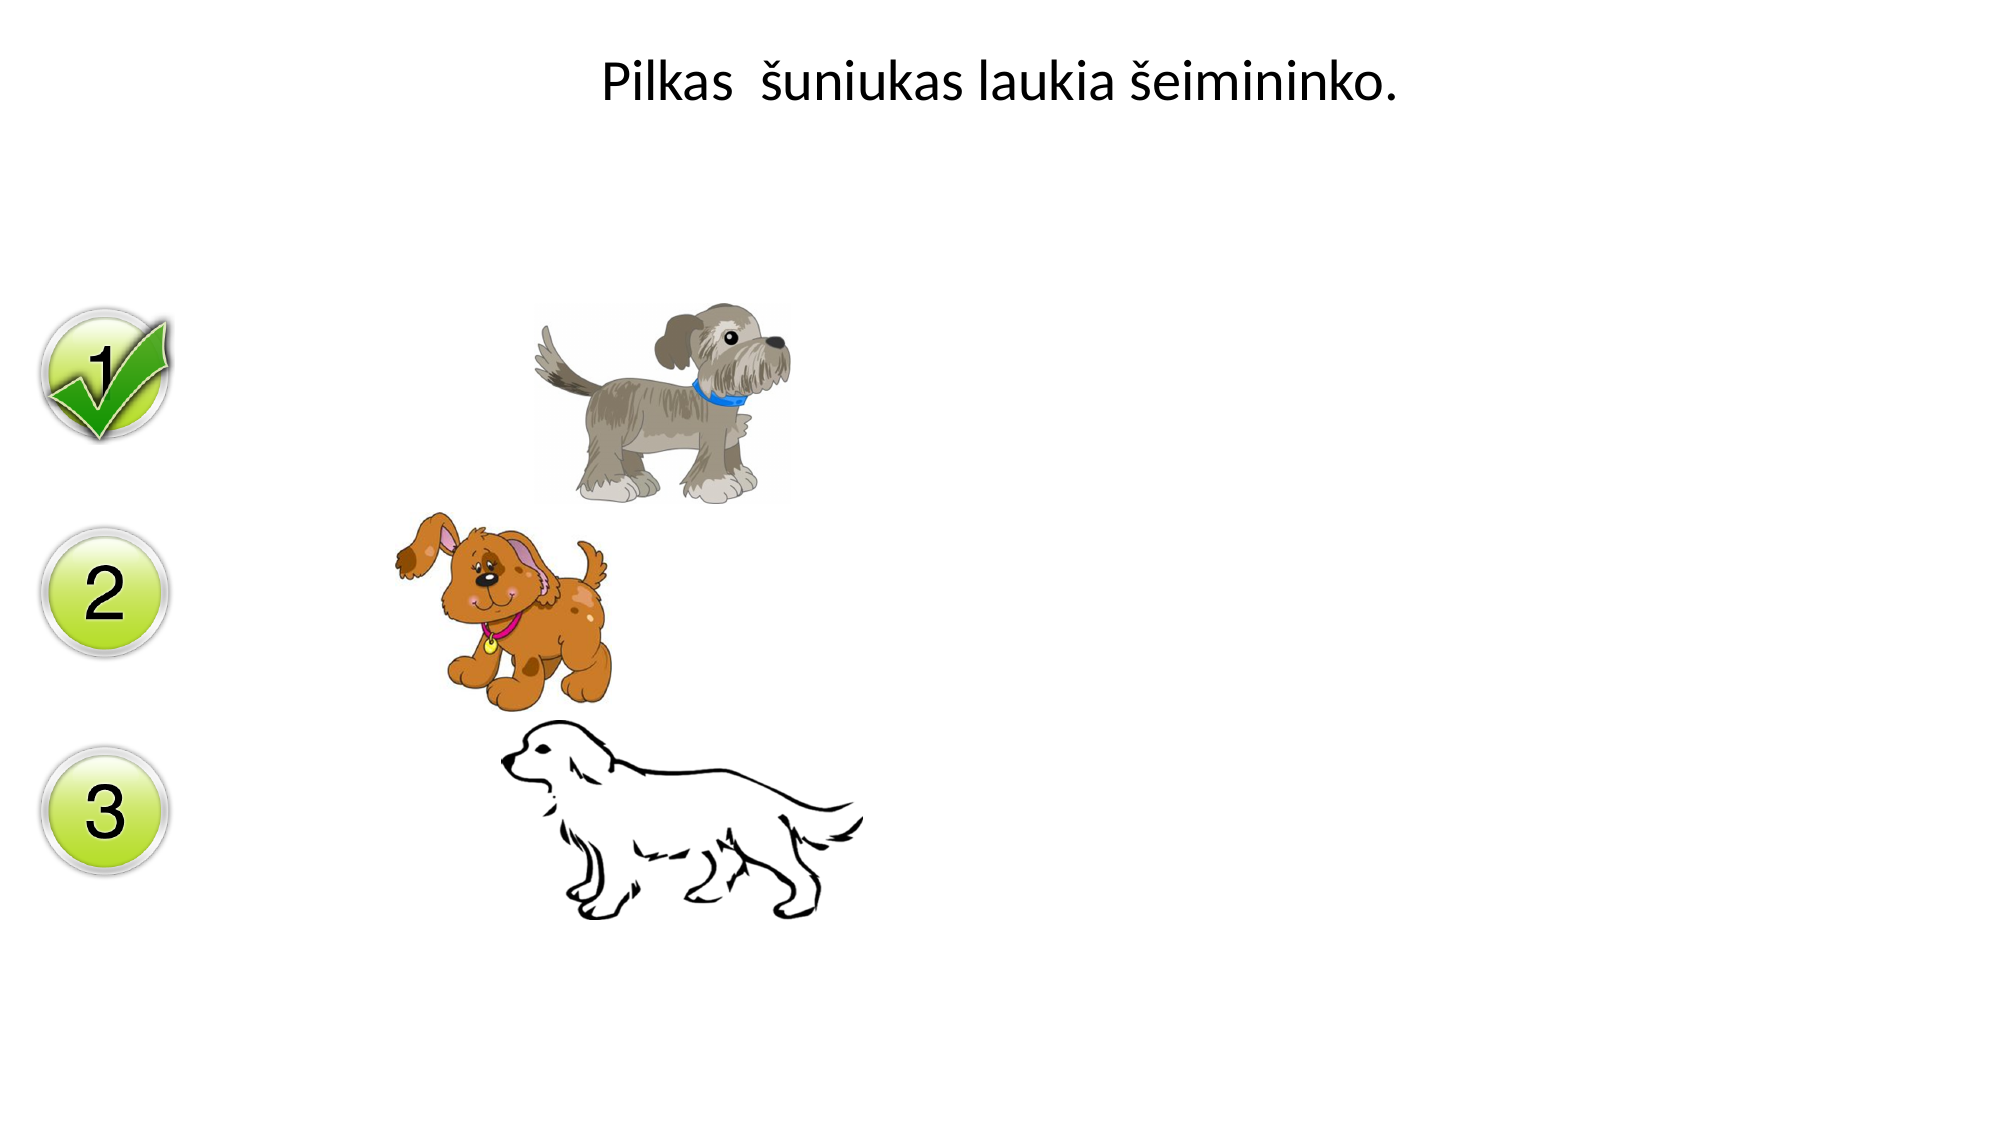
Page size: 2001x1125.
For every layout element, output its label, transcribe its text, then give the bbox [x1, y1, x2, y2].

list Pilkas šuniukas laukia šeimininko. [34, 19, 1966, 144]
picture [34, 522, 175, 664]
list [395, 512, 612, 712]
picture [33, 303, 175, 445]
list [534, 303, 791, 504]
picture [34, 741, 175, 882]
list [500, 720, 863, 920]
